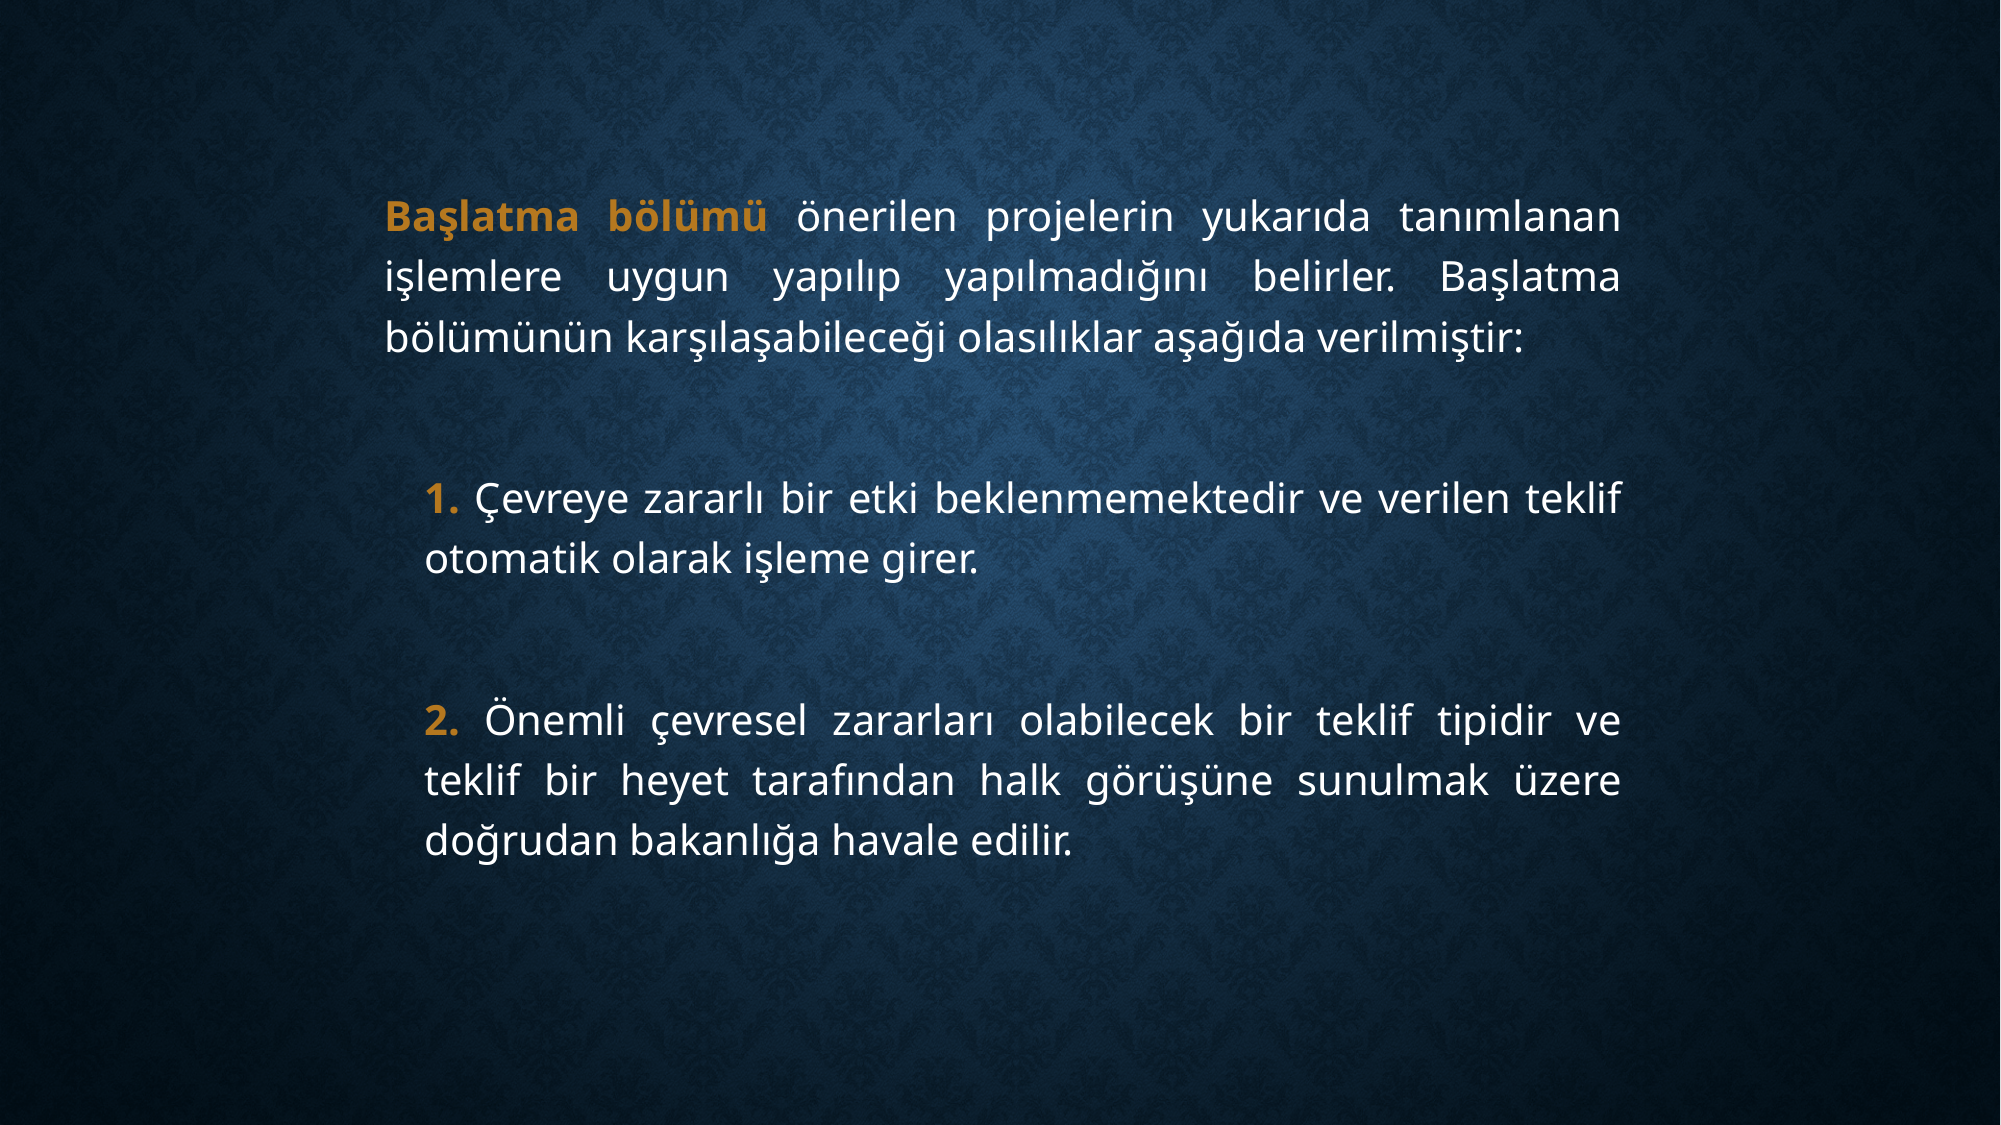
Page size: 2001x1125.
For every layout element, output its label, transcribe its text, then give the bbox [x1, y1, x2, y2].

list Başlatma bölümü önerilen projelerin yukarıda tanımlanan işlemlere uygun yapılıp yapılmadığını belirler. Başlatma bölümünün karşılaşabileceği olasılıklar aşağıda verilmiştir: 1. Çevreye zararlı bir etki beklenmemektedir ve verilen teklif otomatik olarak işleme girer. 2. Önemli çevresel zararları olabilecek bir teklif tipidir ve teklif bir heyet tarafından halk görüşüne sunulmak üzere doğrudan bakanlığa havale edilir. [324, 172, 1638, 1000]
